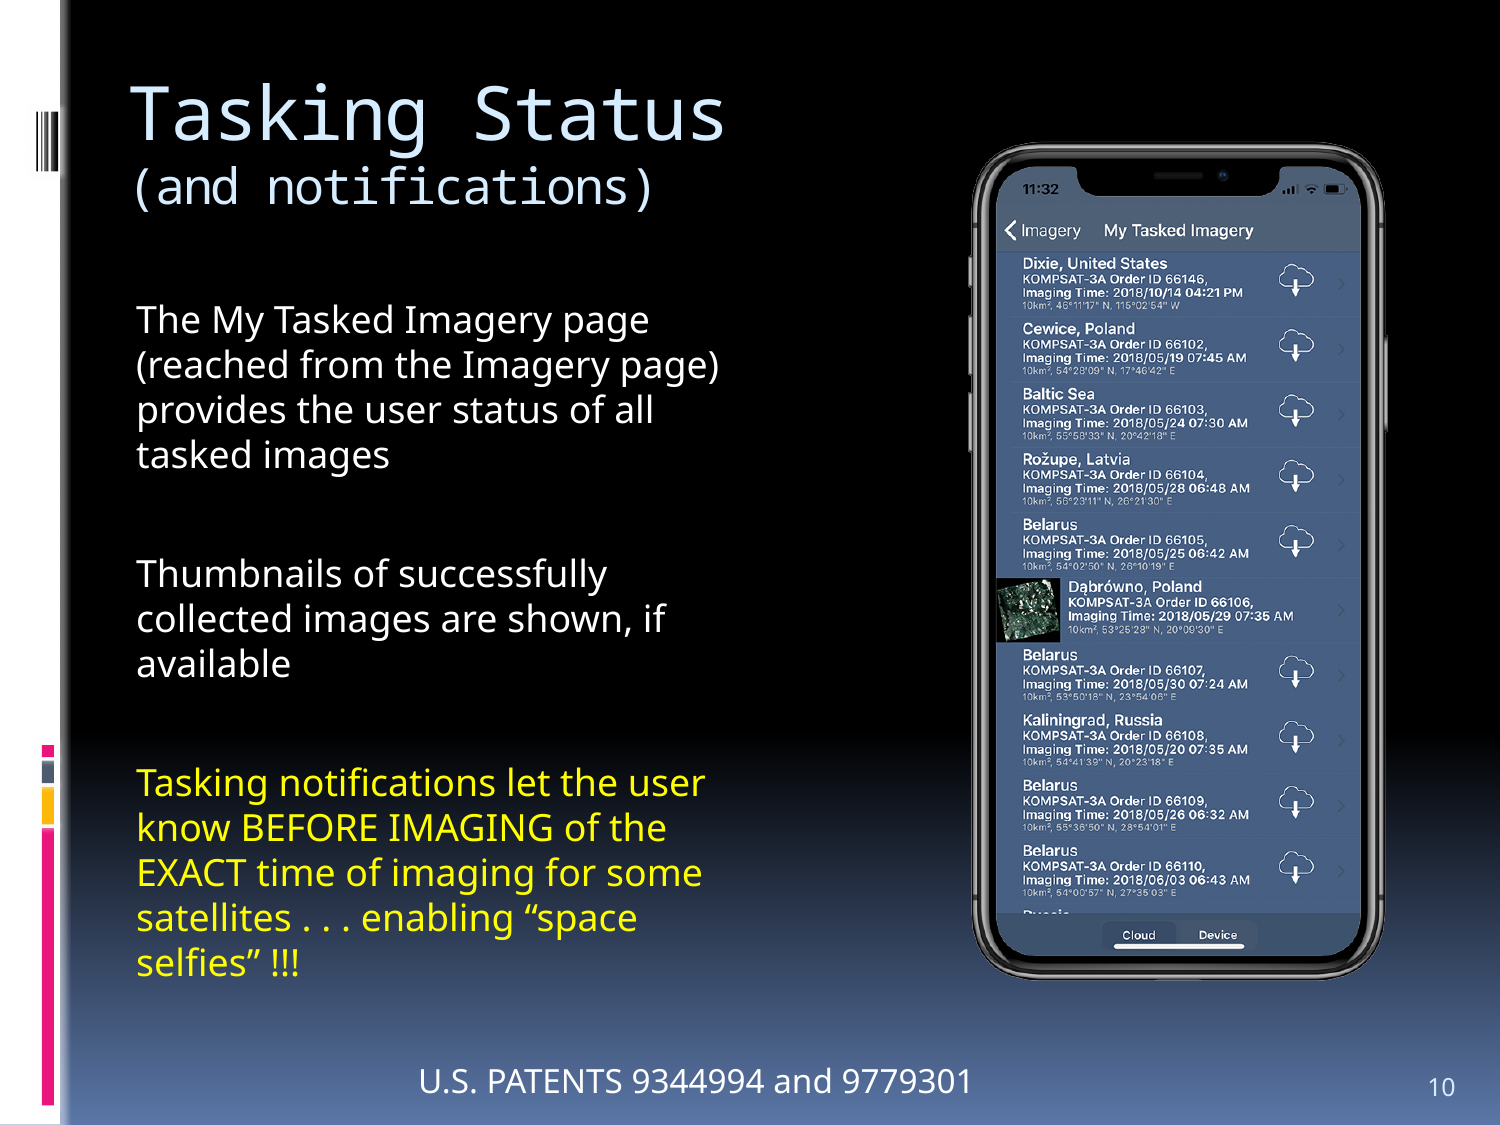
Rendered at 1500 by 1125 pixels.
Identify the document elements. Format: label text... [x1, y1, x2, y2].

text_box U.S. PATENTS 9344994 and 9779301 [403, 1052, 991, 1108]
list The My Tasked Imagery page (reached from the Imagery page) provides the user status of all tasked images Thumbnails of successfully collected images are shown, if available Tasking notifications let the user know BEFORE IMAGING of the EXACT time of imaging for some satellites . . . enabling “space selfies” !!! [112, 288, 782, 1039]
title Tasking Status (and notifications) [112, 44, 1463, 236]
picture [967, 141, 1388, 981]
slide_number 10 [1412, 1052, 1488, 1113]
